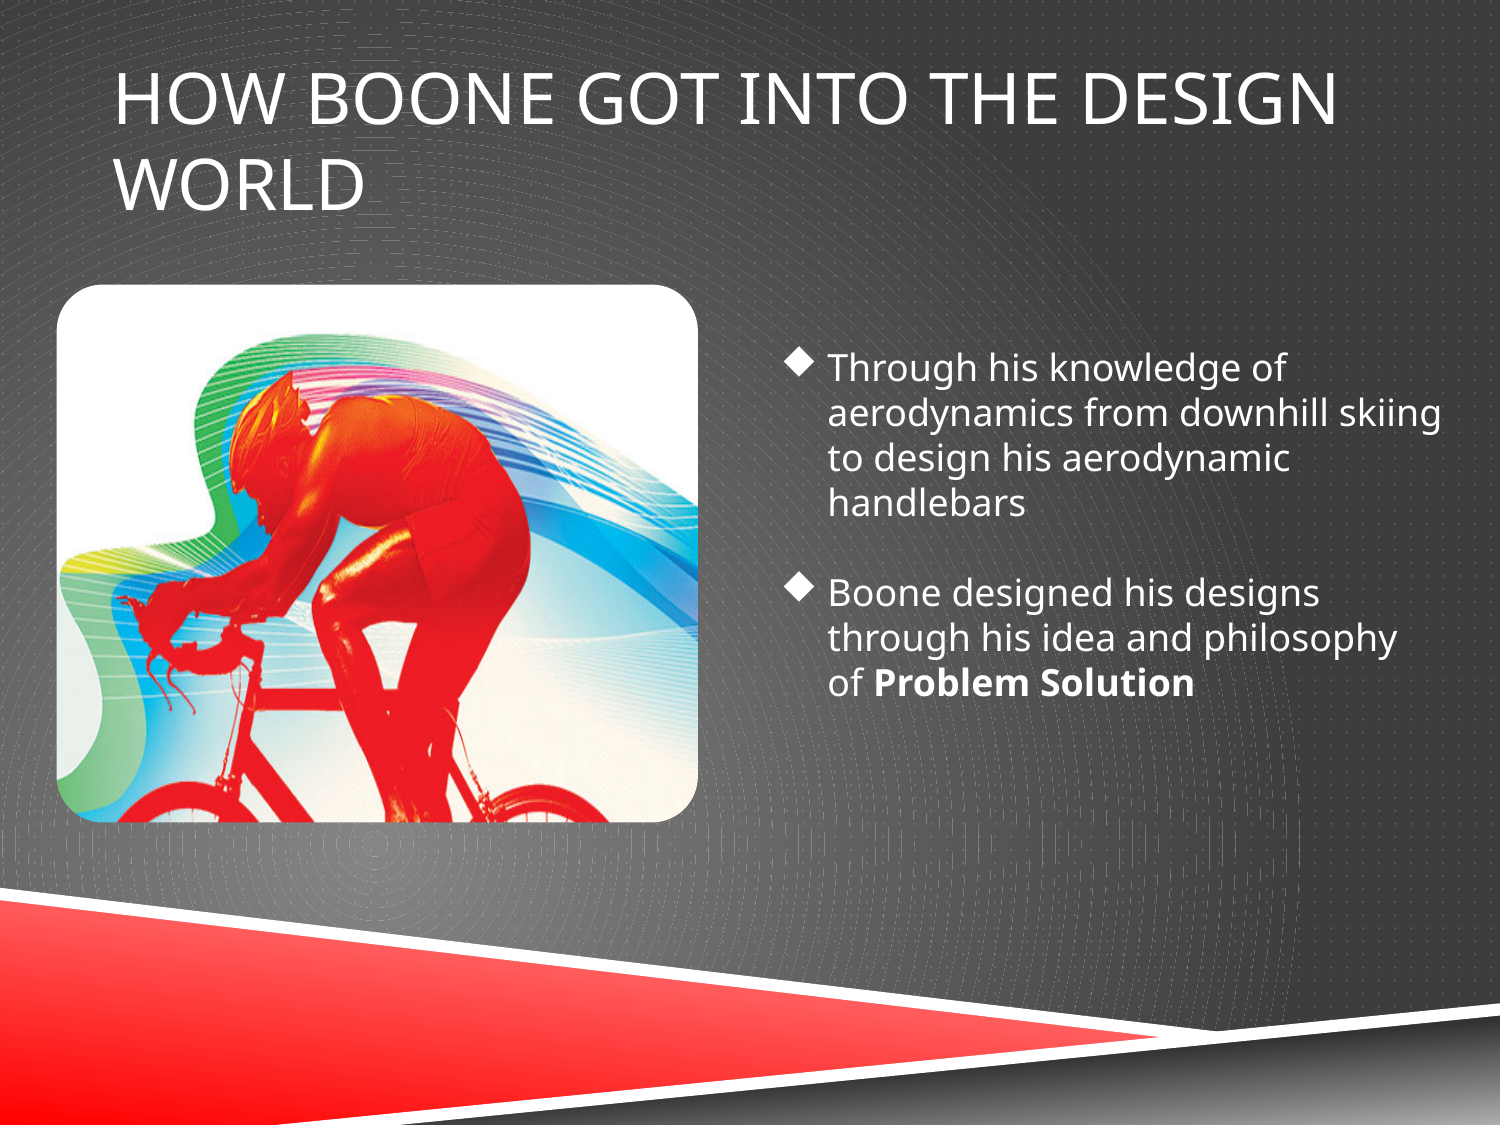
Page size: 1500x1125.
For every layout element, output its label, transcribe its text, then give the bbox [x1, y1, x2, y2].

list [56, 284, 699, 823]
title How Boone got into the design world [112, 45, 1388, 233]
text_box Through his knowledge of aerodynamics from downhill skiing to design his aerodynamic handlebars Boone designed his designs through his idea and philosophy of Problem Solution [765, 336, 1459, 712]
